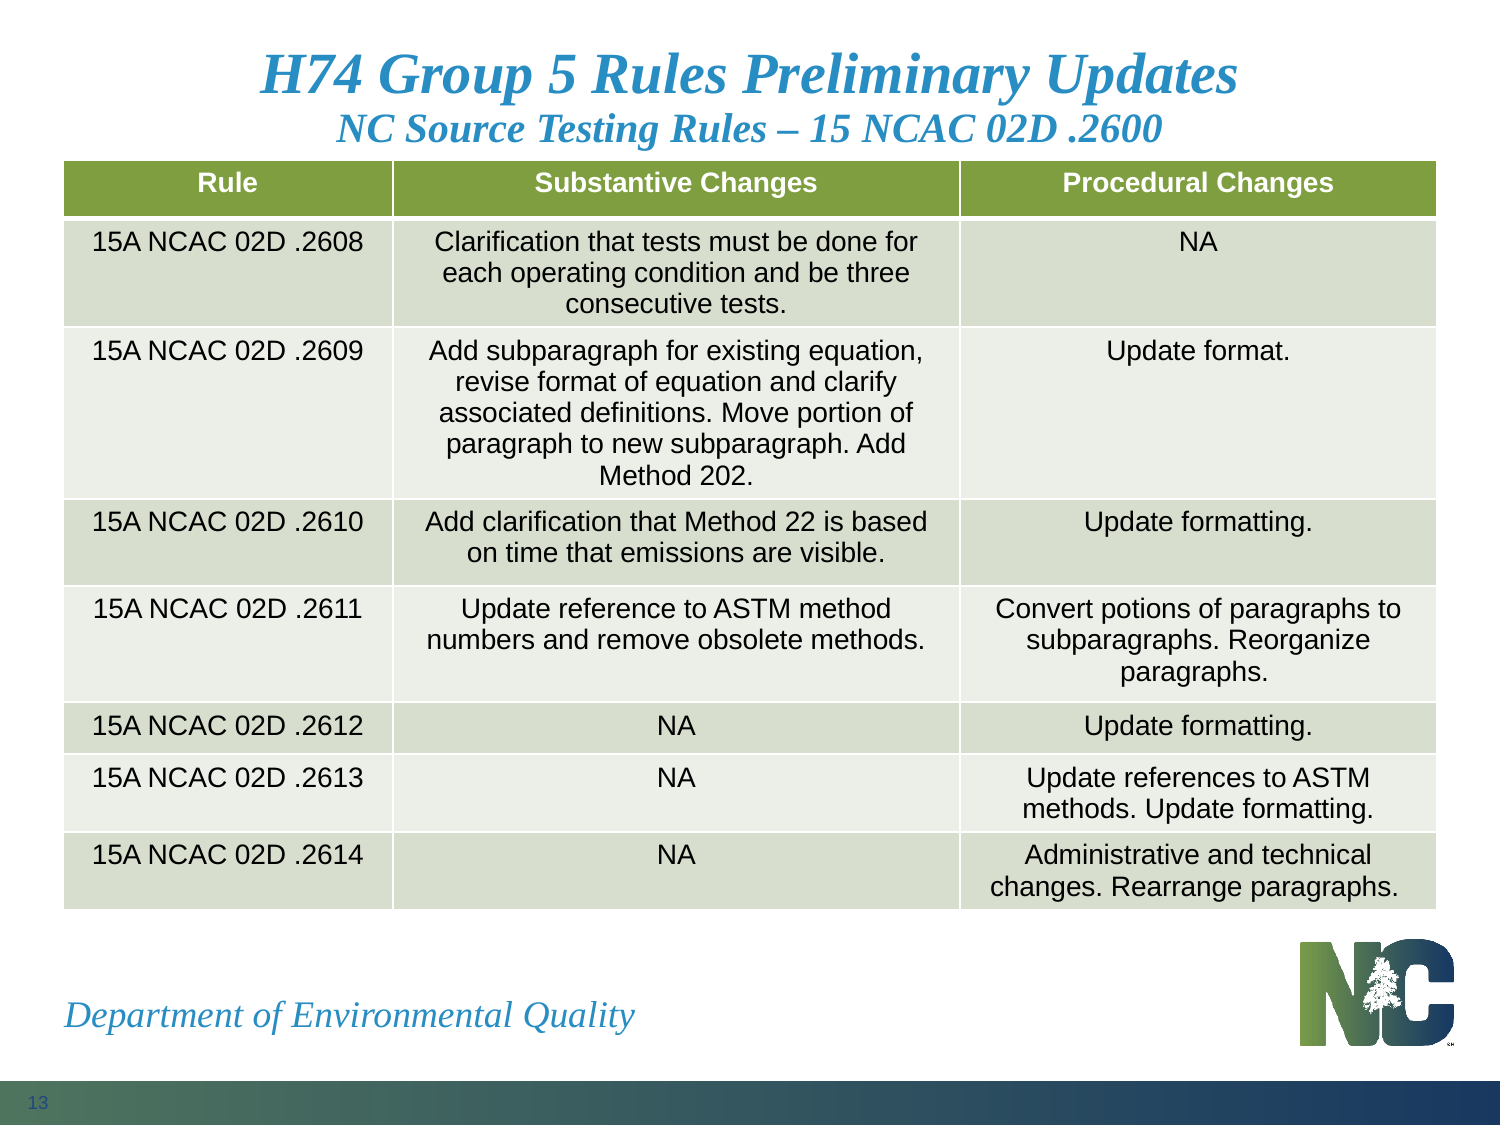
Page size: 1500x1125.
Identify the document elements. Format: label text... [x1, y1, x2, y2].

slide_number 13 [12, 1090, 351, 1114]
table_cell Update reference to ASTM method numbers and remove obsolete methods. [394, 587, 959, 701]
picture [1300, 939, 1454, 1046]
table_header Rule [64, 161, 392, 216]
table_cell 15A NCAC 02D .2613 [64, 755, 392, 831]
table_cell 15A NCAC 02D .2610 [64, 500, 392, 585]
table_cell 15A NCAC 02D .2611 [64, 587, 392, 701]
table_header Substantive Changes [394, 161, 959, 216]
table_cell Administrative and technical changes. Rearrange paragraphs. [961, 833, 1436, 909]
table_cell Update formatting. [961, 500, 1436, 585]
table_cell Update format. [961, 328, 1436, 498]
text_box Department of Environmental Quality [49, 987, 651, 1043]
table_cell 15A NCAC 02D .2612 [64, 703, 392, 753]
table_cell 15A NCAC 02D .2609 [64, 328, 392, 498]
table_cell Update references to ASTM methods. Update formatting. [961, 755, 1436, 831]
table_cell NA [394, 833, 959, 909]
table_cell Add clarification that Method 22 is based on time that emissions are visible. [394, 500, 959, 585]
table_cell 15A NCAC 02D .2614 [64, 833, 392, 909]
table_cell 15A NCAC 02D .2608 [64, 221, 392, 326]
table_cell NA [961, 221, 1436, 326]
table_cell NA [394, 755, 959, 831]
title H74 Group 5 Rules Preliminary Updates NC Source Testing Rules – 15 NCAC 02D .2600 [103, 34, 1397, 159]
table_cell Convert potions of paragraphs to subparagraphs. Reorganize paragraphs. [961, 587, 1436, 701]
table_cell Add subparagraph for existing equation, revise format of equation and clarify associated definitions. Move portion of paragraph to new subparagraph. Add Method 202. [394, 328, 959, 498]
table_cell Update formatting. [961, 703, 1436, 753]
table_cell Clarification that tests must be done for each operating condition and be three consecutive tests. [394, 221, 959, 326]
table_header Procedural Changes [961, 161, 1436, 216]
table_cell NA [394, 703, 959, 753]
